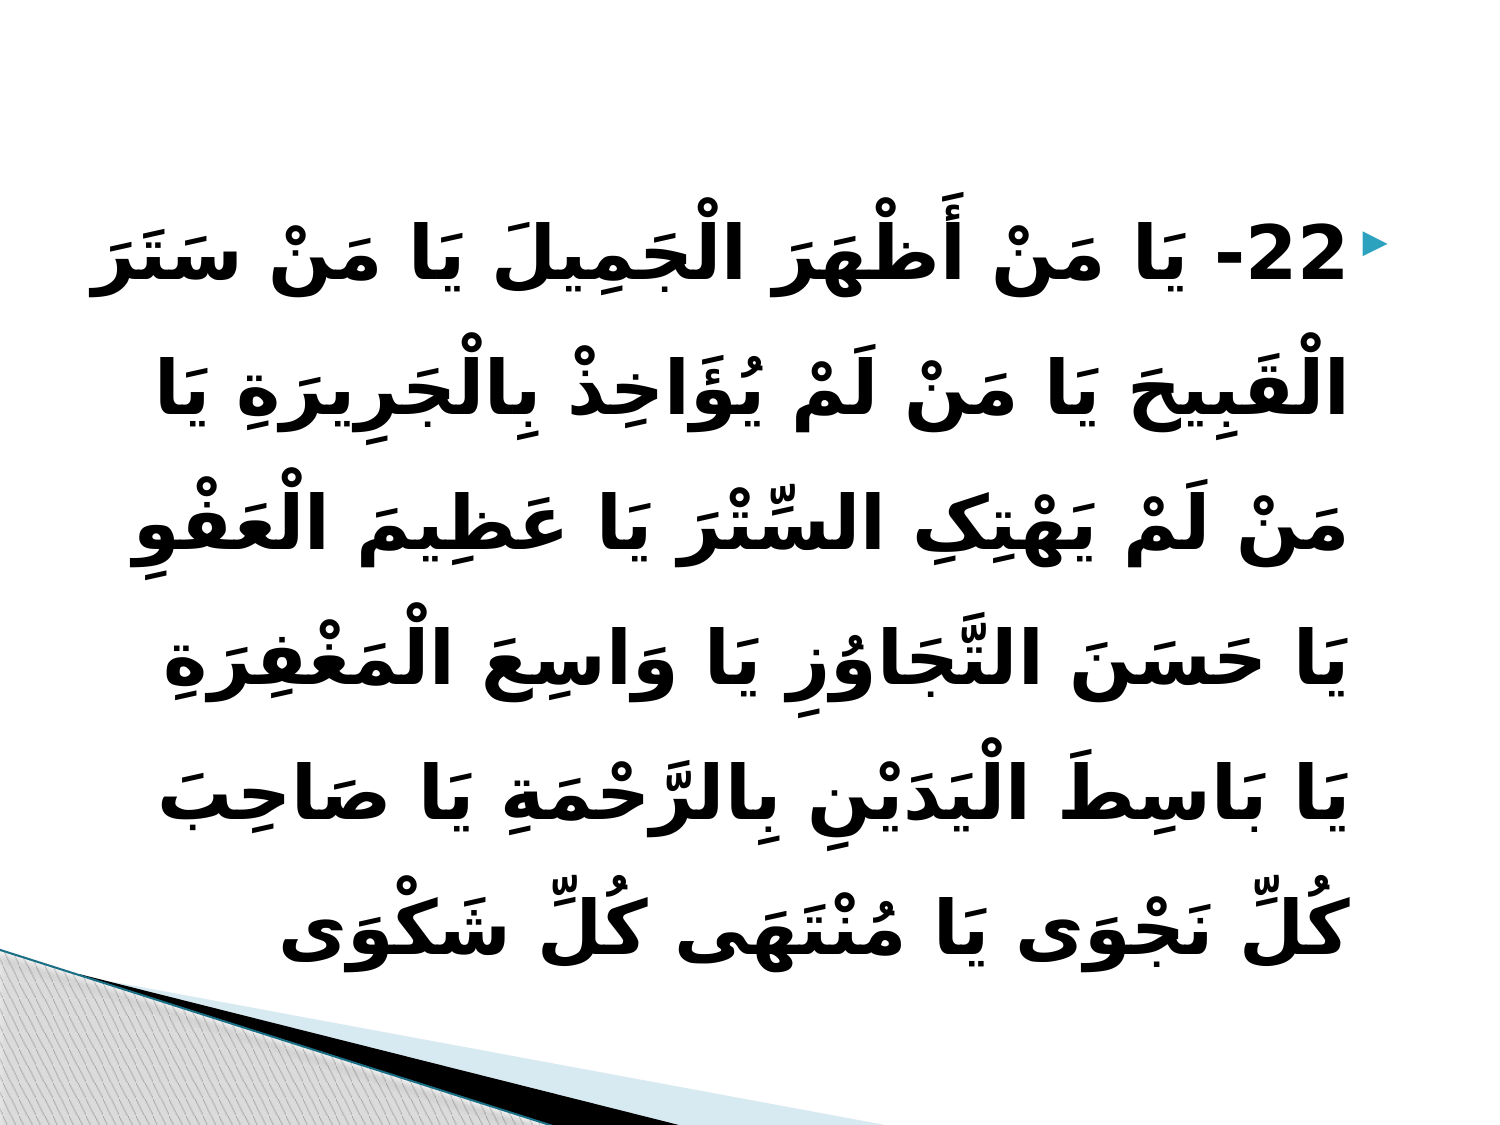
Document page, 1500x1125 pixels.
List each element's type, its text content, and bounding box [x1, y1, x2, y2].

list 22- یَا مَنْ أَظْهَرَ الْجَمِیلَ یَا مَنْ سَتَرَ الْقَبِیحَ یَا مَنْ لَمْ یُؤَاخِذْ بِالْجَرِیرَةِ یَا مَنْ لَمْ یَهْتِکِ السِّتْرَ یَا عَظِیمَ الْعَفْوِ یَا حَسَنَ التَّجَاوُزِ یَا وَاسِعَ الْمَغْفِرَةِ یَا بَاسِطَ الْیَدَیْنِ بِالرَّحْمَةِ یَا صَاحِبَ کُلِّ نَجْوَى یَا مُنْتَهَى کُلِّ شَکْوَى [75, 152, 1425, 1000]
